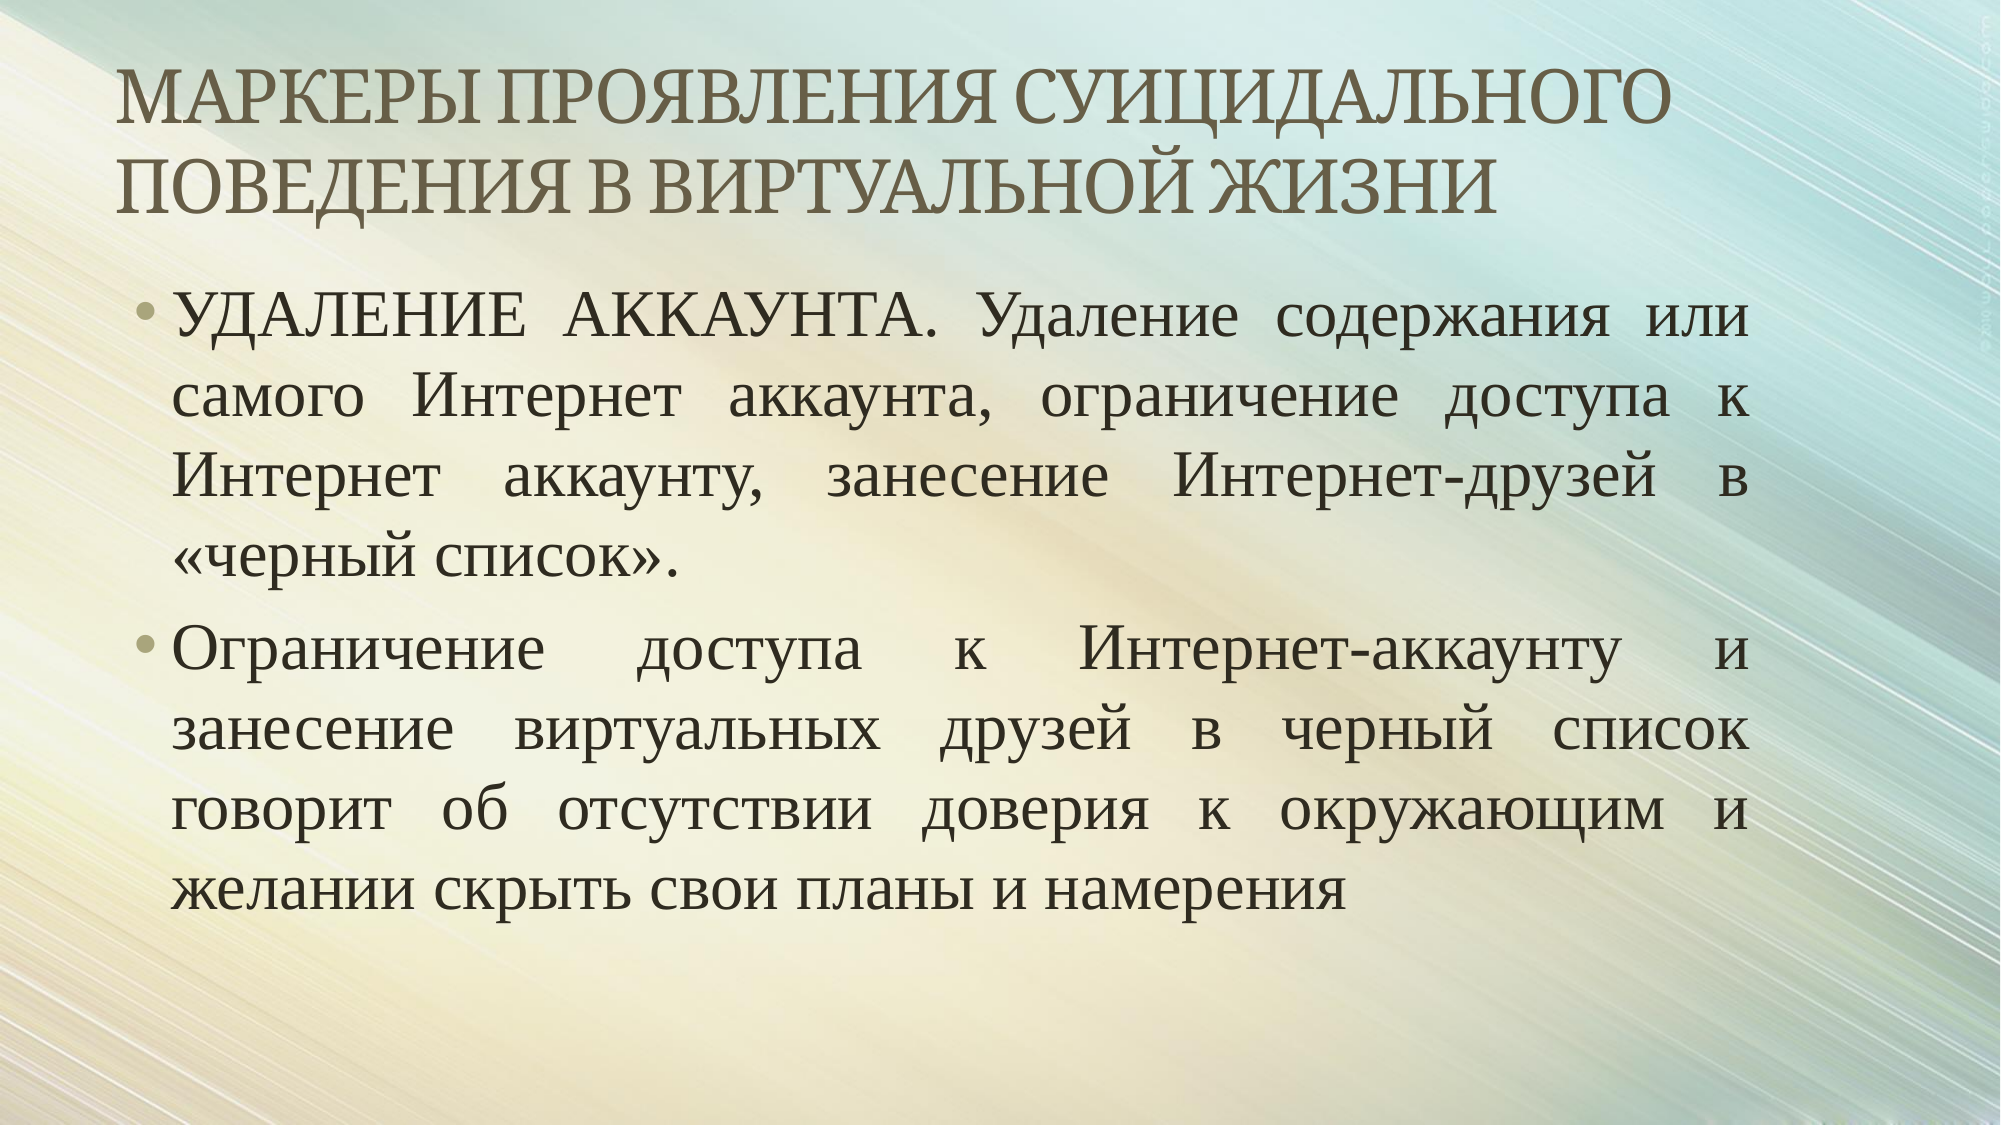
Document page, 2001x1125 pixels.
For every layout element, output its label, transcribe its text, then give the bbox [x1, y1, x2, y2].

title МАРКЕРЫ ПРОЯВЛЕНИЯ СУИЦИДАЛЬНОГО ПОВЕДЕНИЯ В ВИРТУАЛЬНОЙ ЖИЗНИ [99, 45, 1767, 233]
list УДАЛЕНИЕ АККАУНТА. Удаление содержания или самого Интернет аккаунта, ограничение доступа к Интернет аккаунту, занесение Интернет-друзей в «черный список». Ограничение доступа к Интернет-аккаунту и занесение виртуальных друзей в черный список говорит об отсутствии доверия к окружающим и желании скрыть свои планы и намерения [99, 262, 1767, 1050]
picture [0, 0, 2001, 1125]
